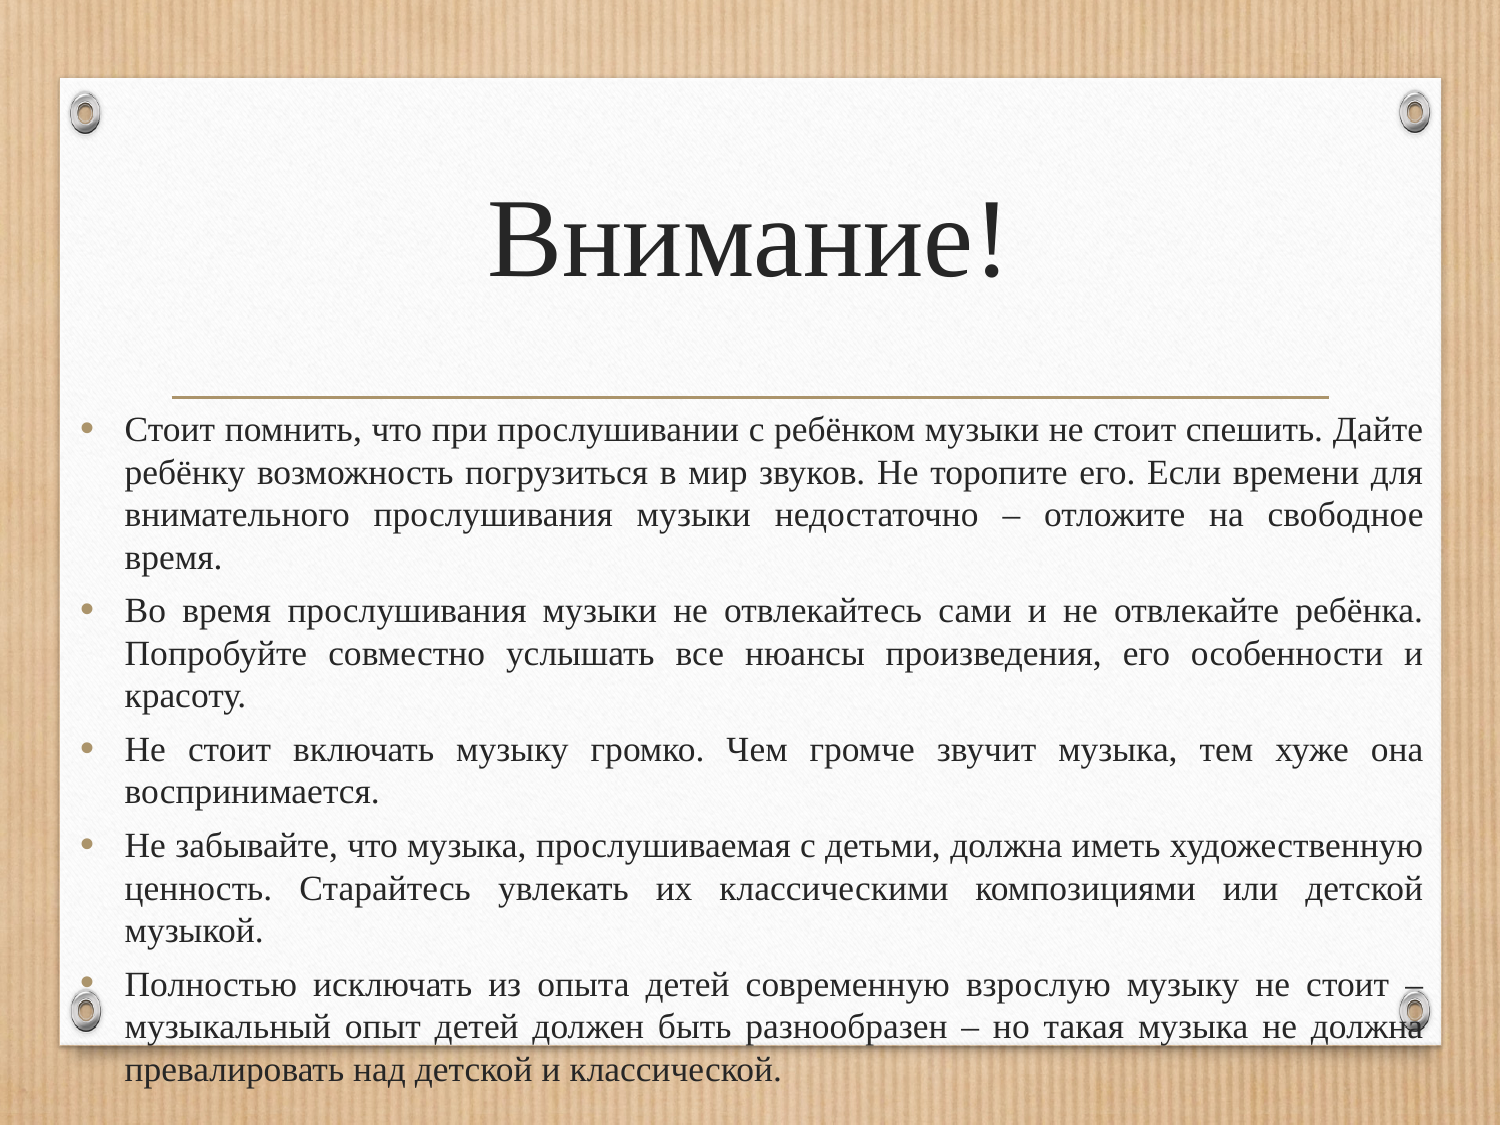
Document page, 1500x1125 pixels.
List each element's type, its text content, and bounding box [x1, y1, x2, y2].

list Стоит помнить, что при прослушивании с ребёнком музыки не стоит спешить. Дайте ребёнку возможность погрузиться в мир звуков. Не торопите его. Если времени для внимательного прослушивания музыки недостаточно – отложите на свободное время. Во время прослушивания музыки не отвлекайтесь сами и не отвлекайте ребёнка. Попробуйте совместно услышать все нюансы произведения, его особенности и красоту. Не стоит включать музыку громко. Чем громче звучит музыка, тем хуже она воспринимается. Не забывайте, что музыка, прослушиваемая с детьми, должна иметь художественную ценность. Старайтесь увлекать их классическими композициями или детской музыкой. Полностью исключать из опыта детей современную взрослую музыку не стоит – музыкальный опыт детей должен быть разнообразен – но такая музыка не должна превалировать над детской и классической. [64, 398, 1439, 1106]
picture [0, 0, 1500, 1125]
title Внимание! [102, 122, 1397, 341]
